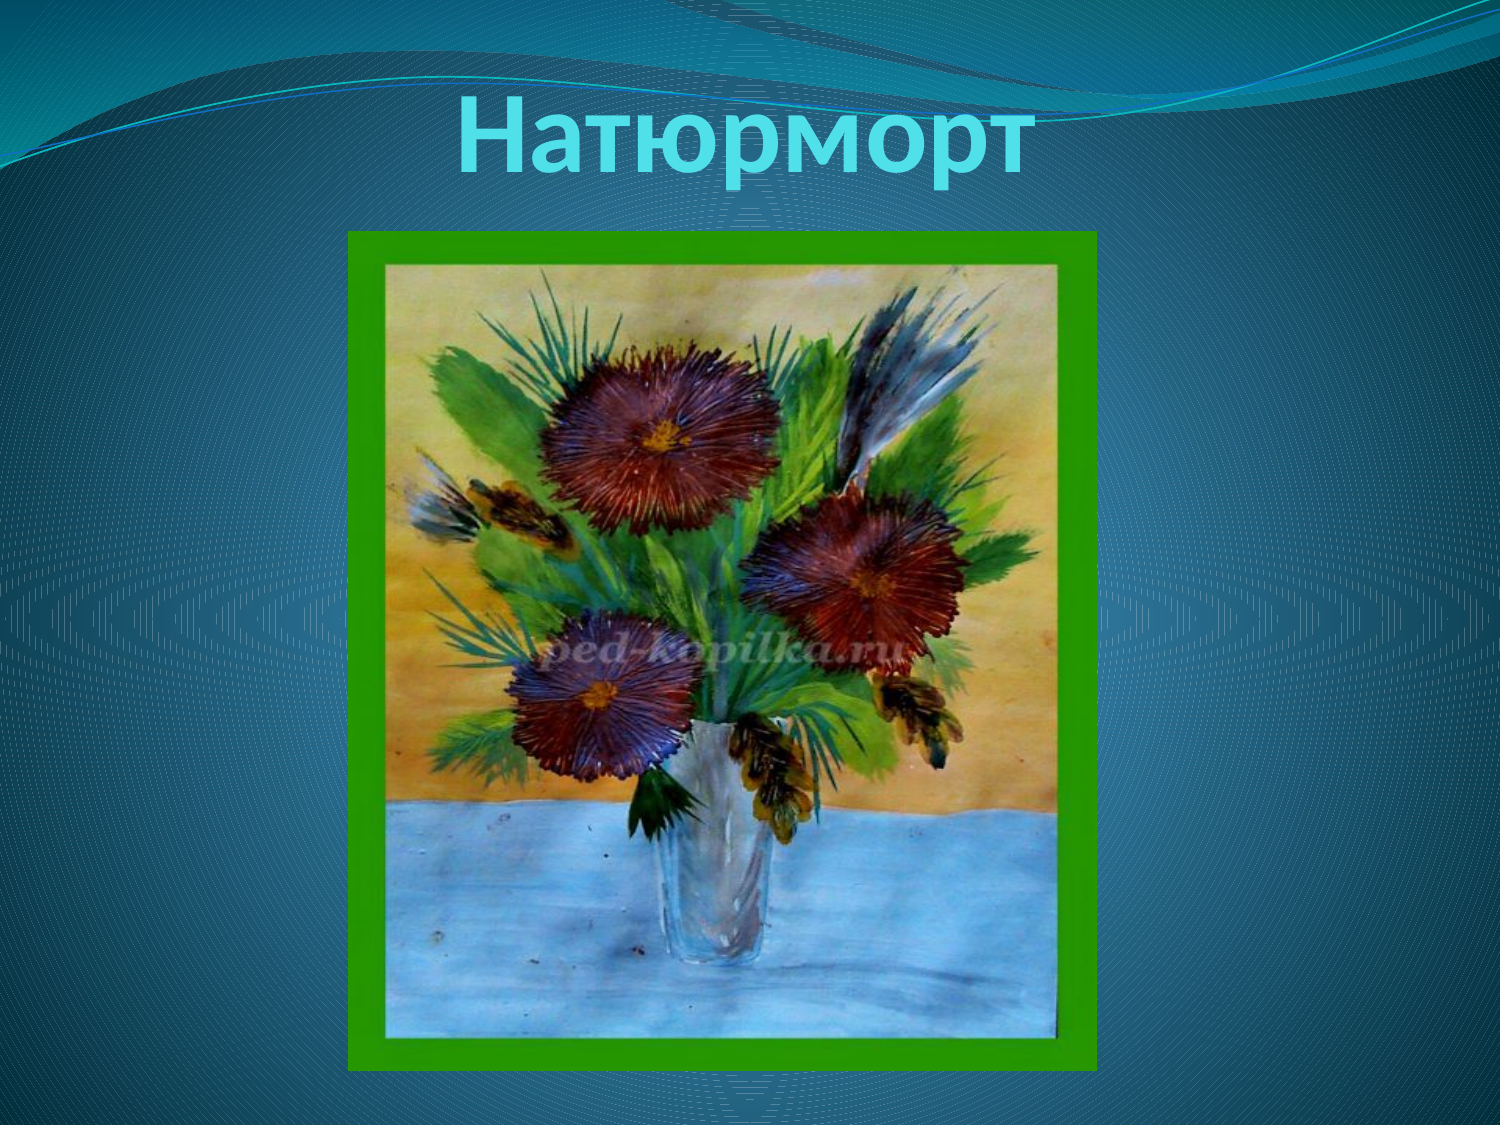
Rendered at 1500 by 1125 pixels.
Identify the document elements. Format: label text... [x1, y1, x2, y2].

picture [348, 231, 1097, 1071]
title Натюрморт [395, 42, 1093, 197]
